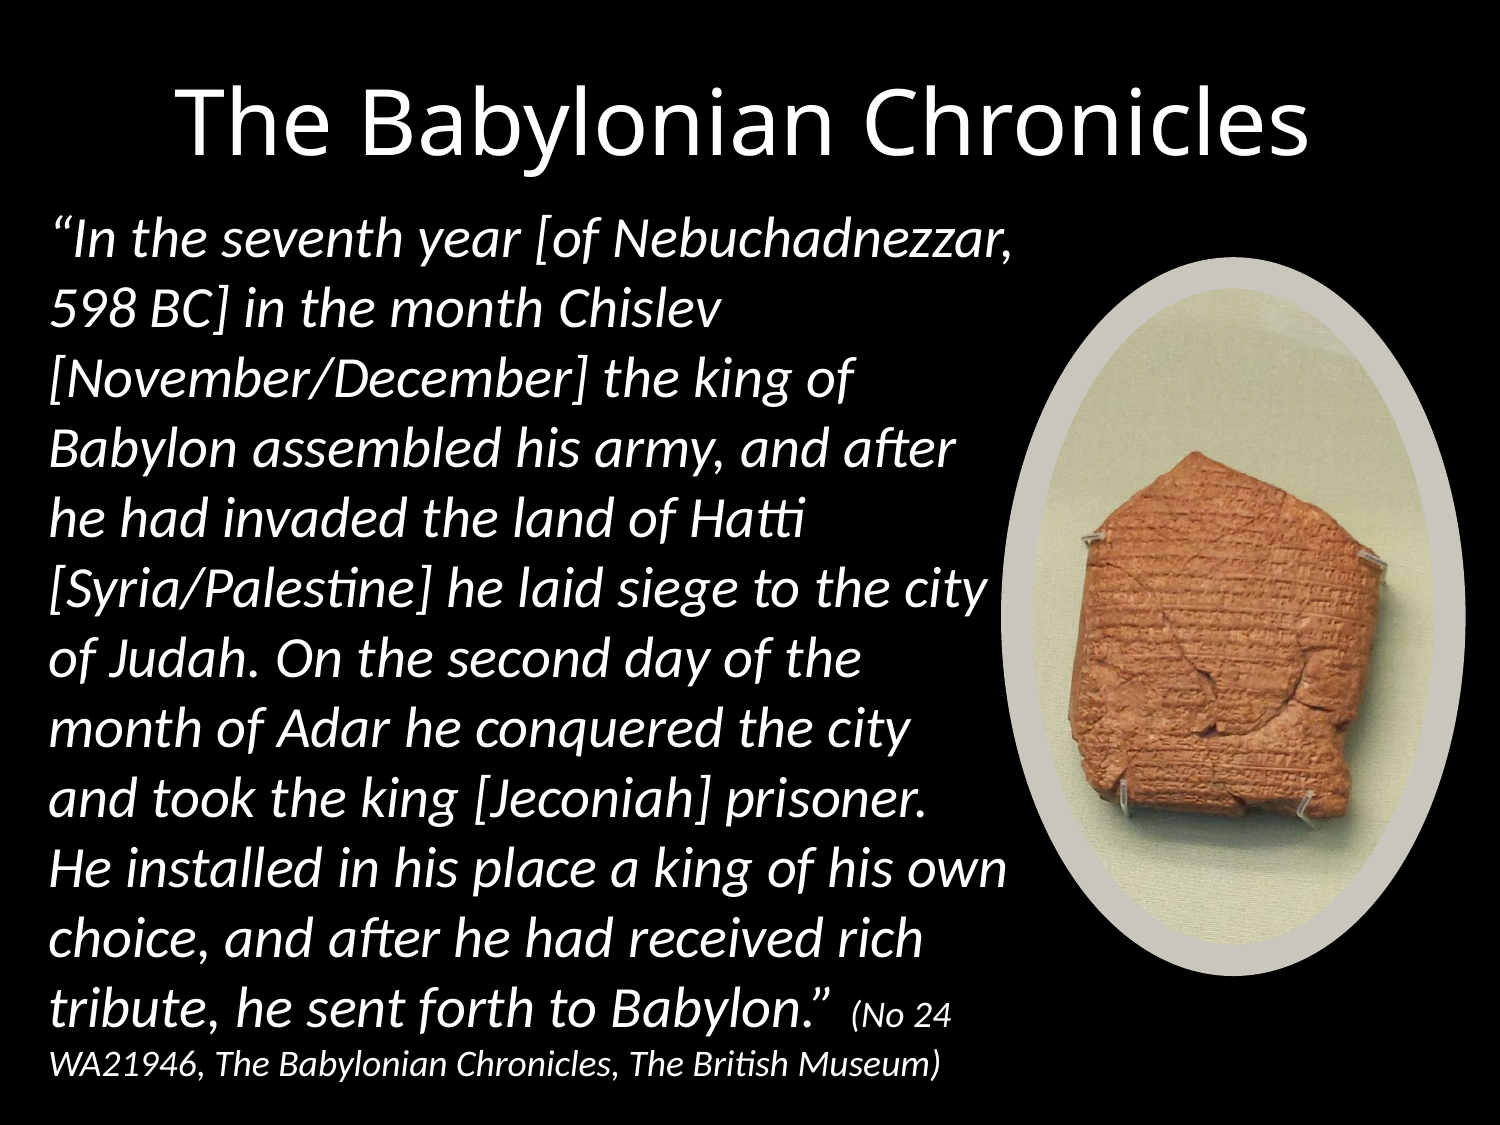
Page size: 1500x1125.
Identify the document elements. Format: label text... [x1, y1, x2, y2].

title The Babylonian Chronicles [75, 45, 1436, 192]
list “In the seventh year [of Nebuchadnezzar, 598 BC] in the month Chislev [November/December] the king of Babylon assembled his army, and after he had invaded the land of Hatti [Syria/Palestine] he laid siege to the city of Judah. On the second day of the month of Adar he conquered the city and took the king [Jeconiah] prisoner. He installed in his place a king of his own choice, and after he had received rich tribute, he sent forth to Babylon.” (No 24 WA21946, The Babylonian Chronicles, The British Museum) [33, 191, 1040, 1125]
picture [1016, 272, 1450, 961]
